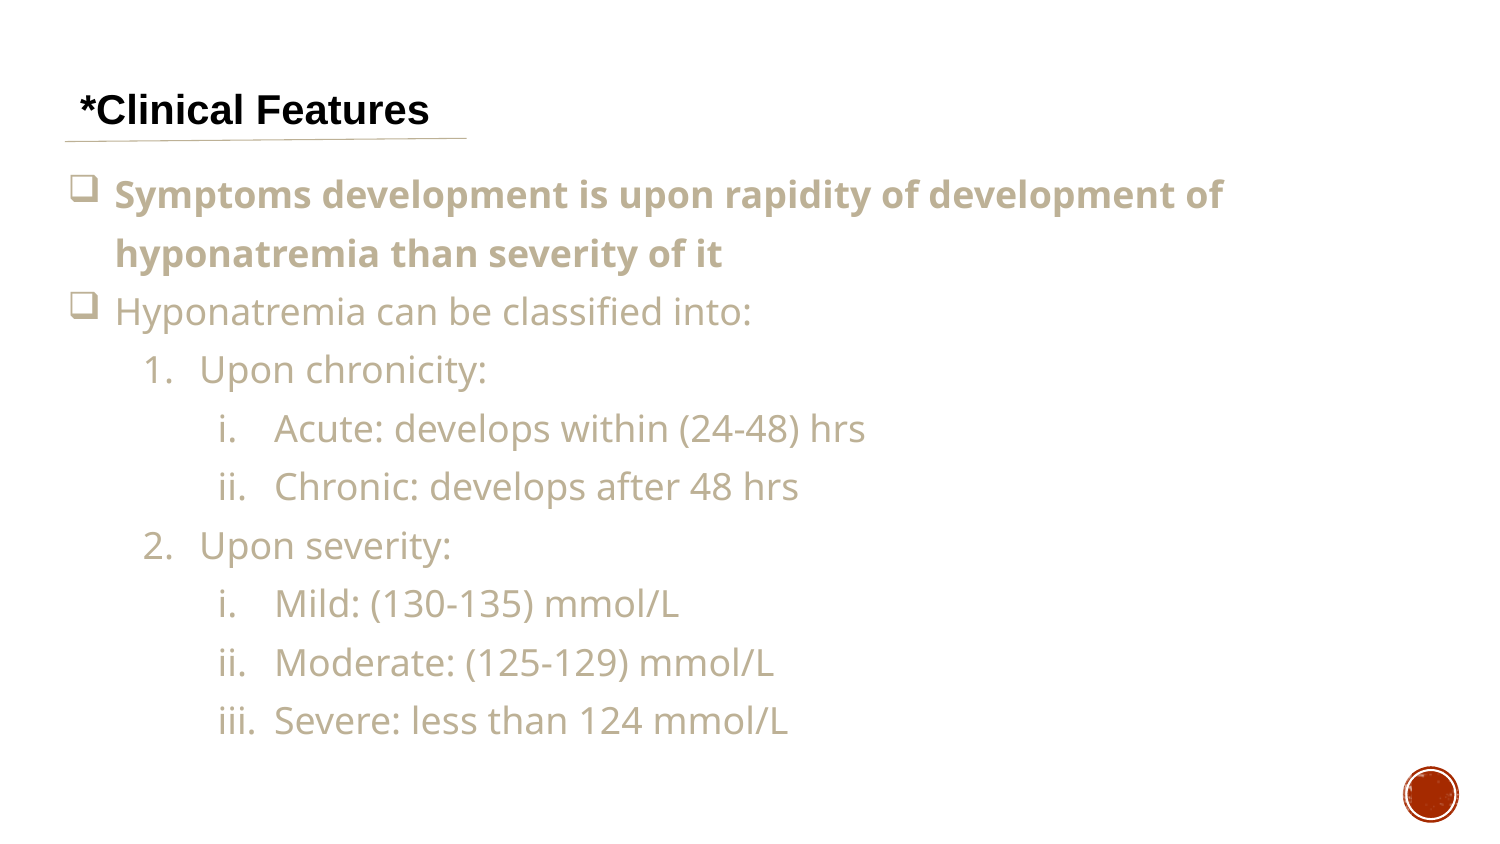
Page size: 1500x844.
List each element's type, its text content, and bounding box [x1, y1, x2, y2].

subtitle *Clinical Features [64, 67, 515, 150]
text_box Symptoms development is upon rapidity of development of hyponatremia than severity of it Hyponatremia can be classified into: Upon chronicity: Acute: develops within (24-48) hrs Chronic: develops after 48 hrs Upon severity: Mild: (130-135) mmol/L Moderate: (125-129) mmol/L Severe: less than 124 mmol/L [53, 150, 1451, 750]
